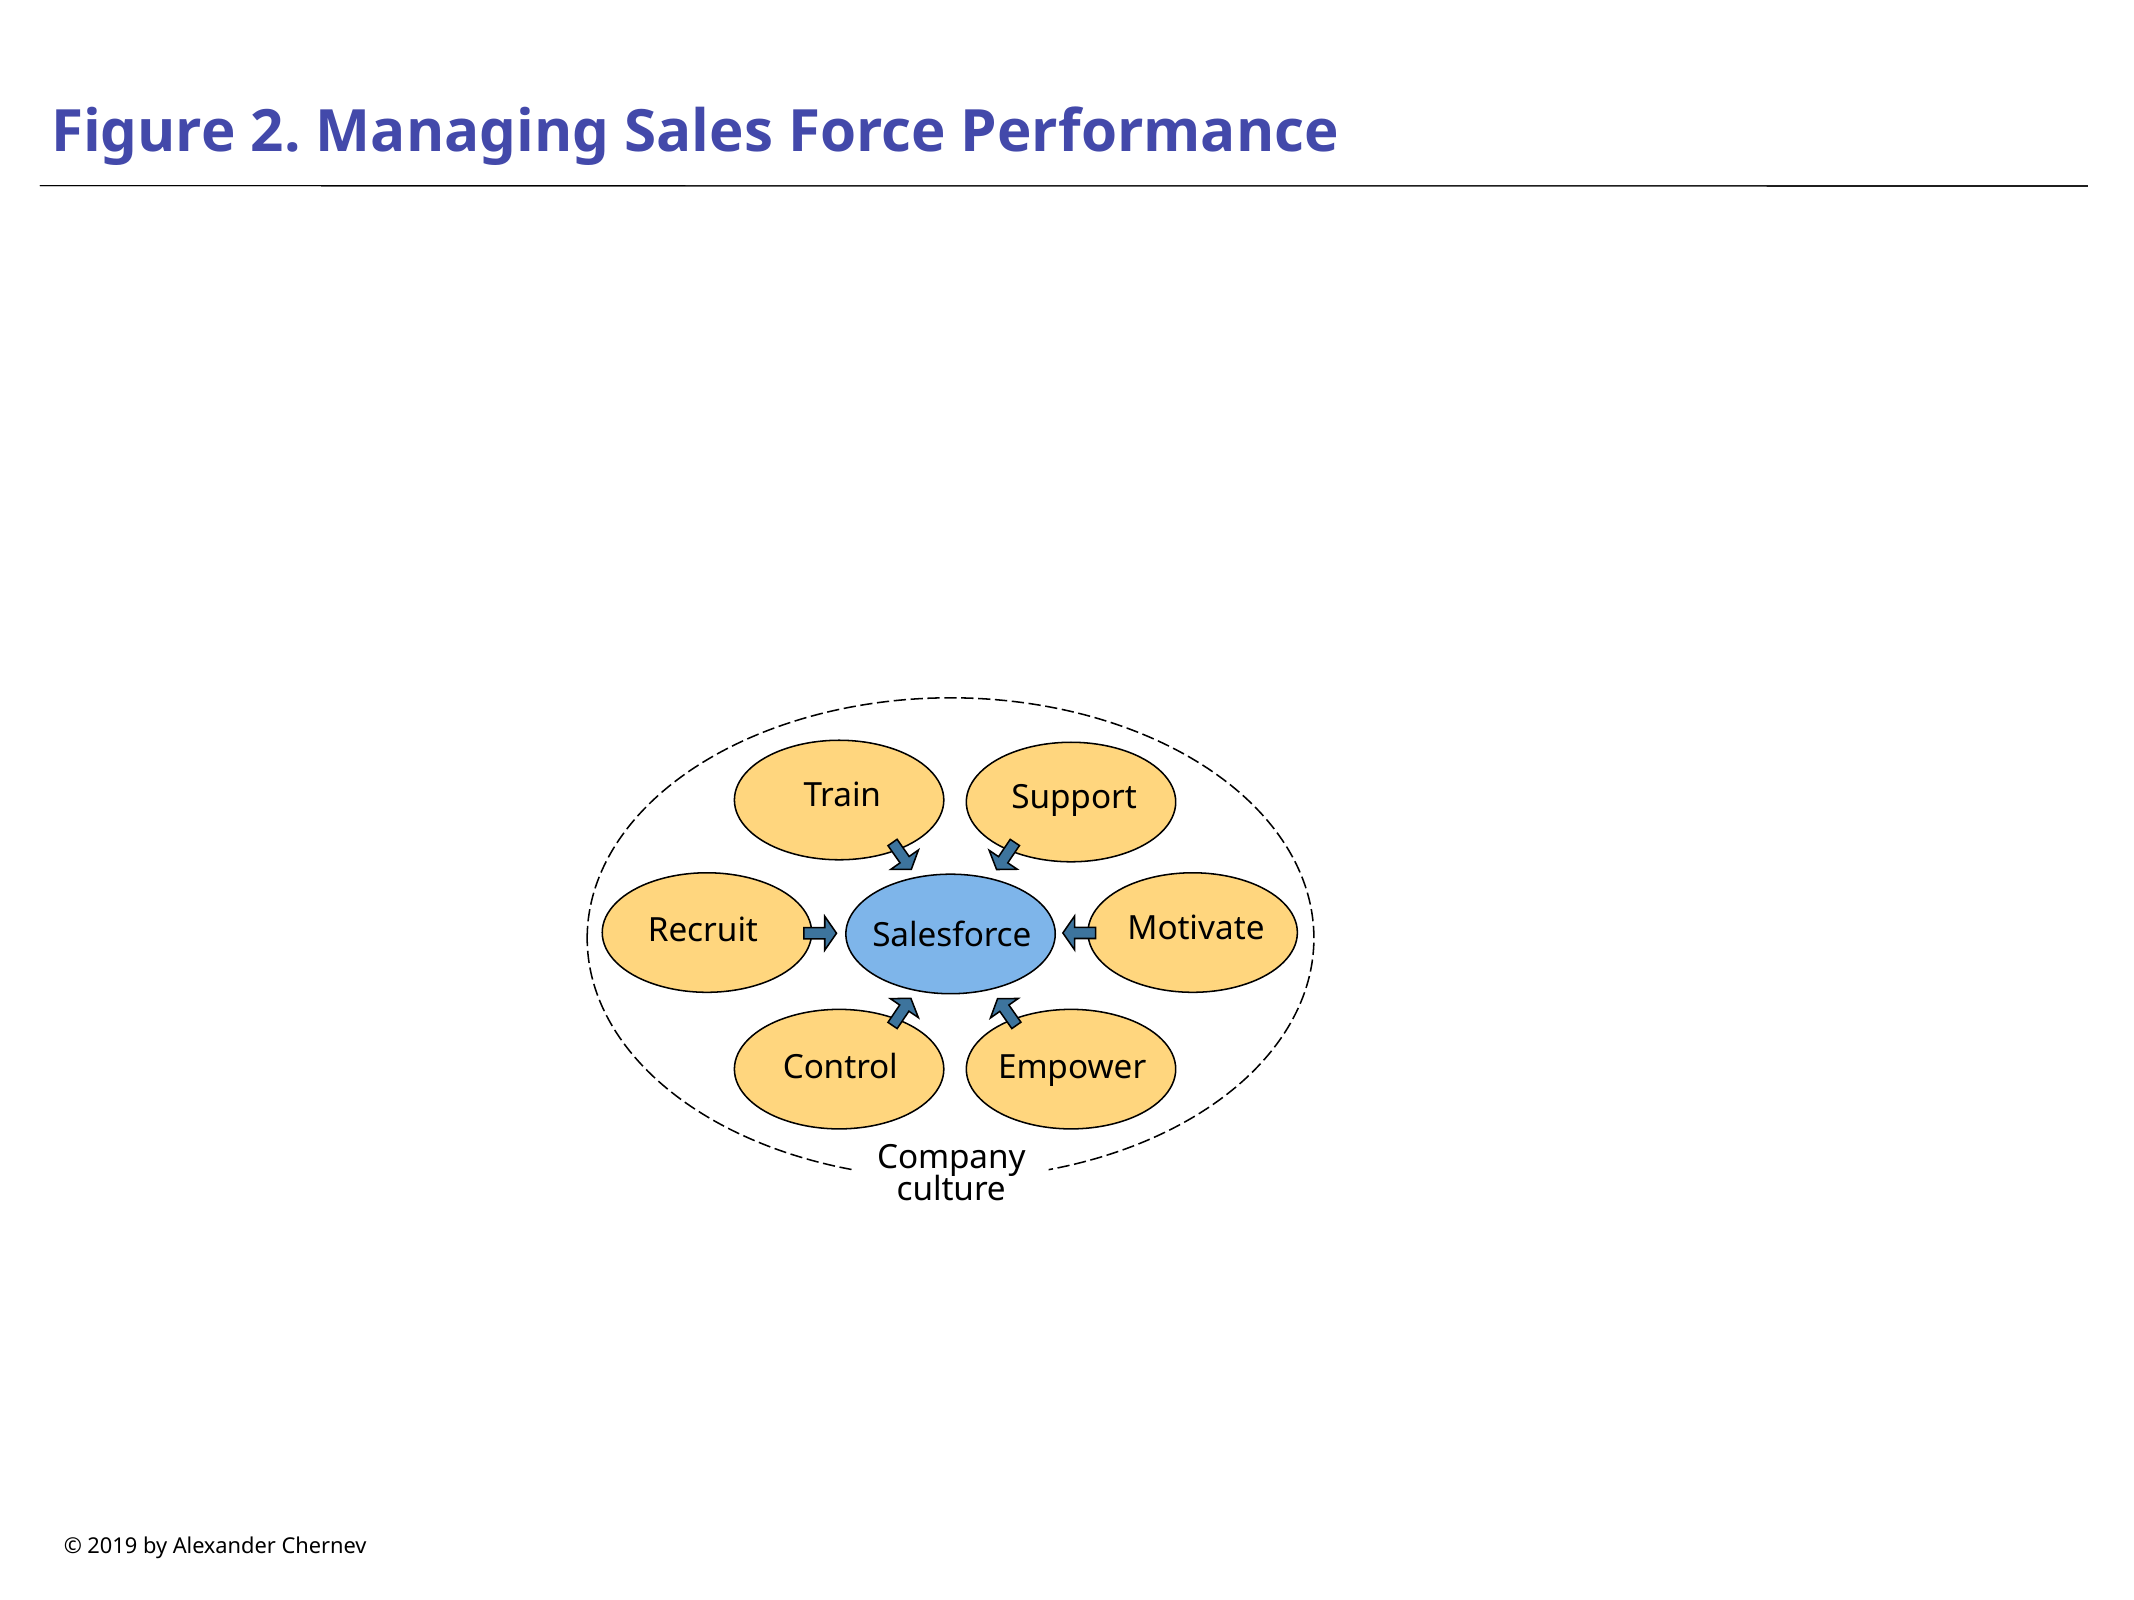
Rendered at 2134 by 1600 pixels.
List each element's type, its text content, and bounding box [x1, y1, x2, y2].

title Figure 2. Managing Sales Force Performance [40, 0, 2089, 174]
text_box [583, 697, 1315, 1224]
